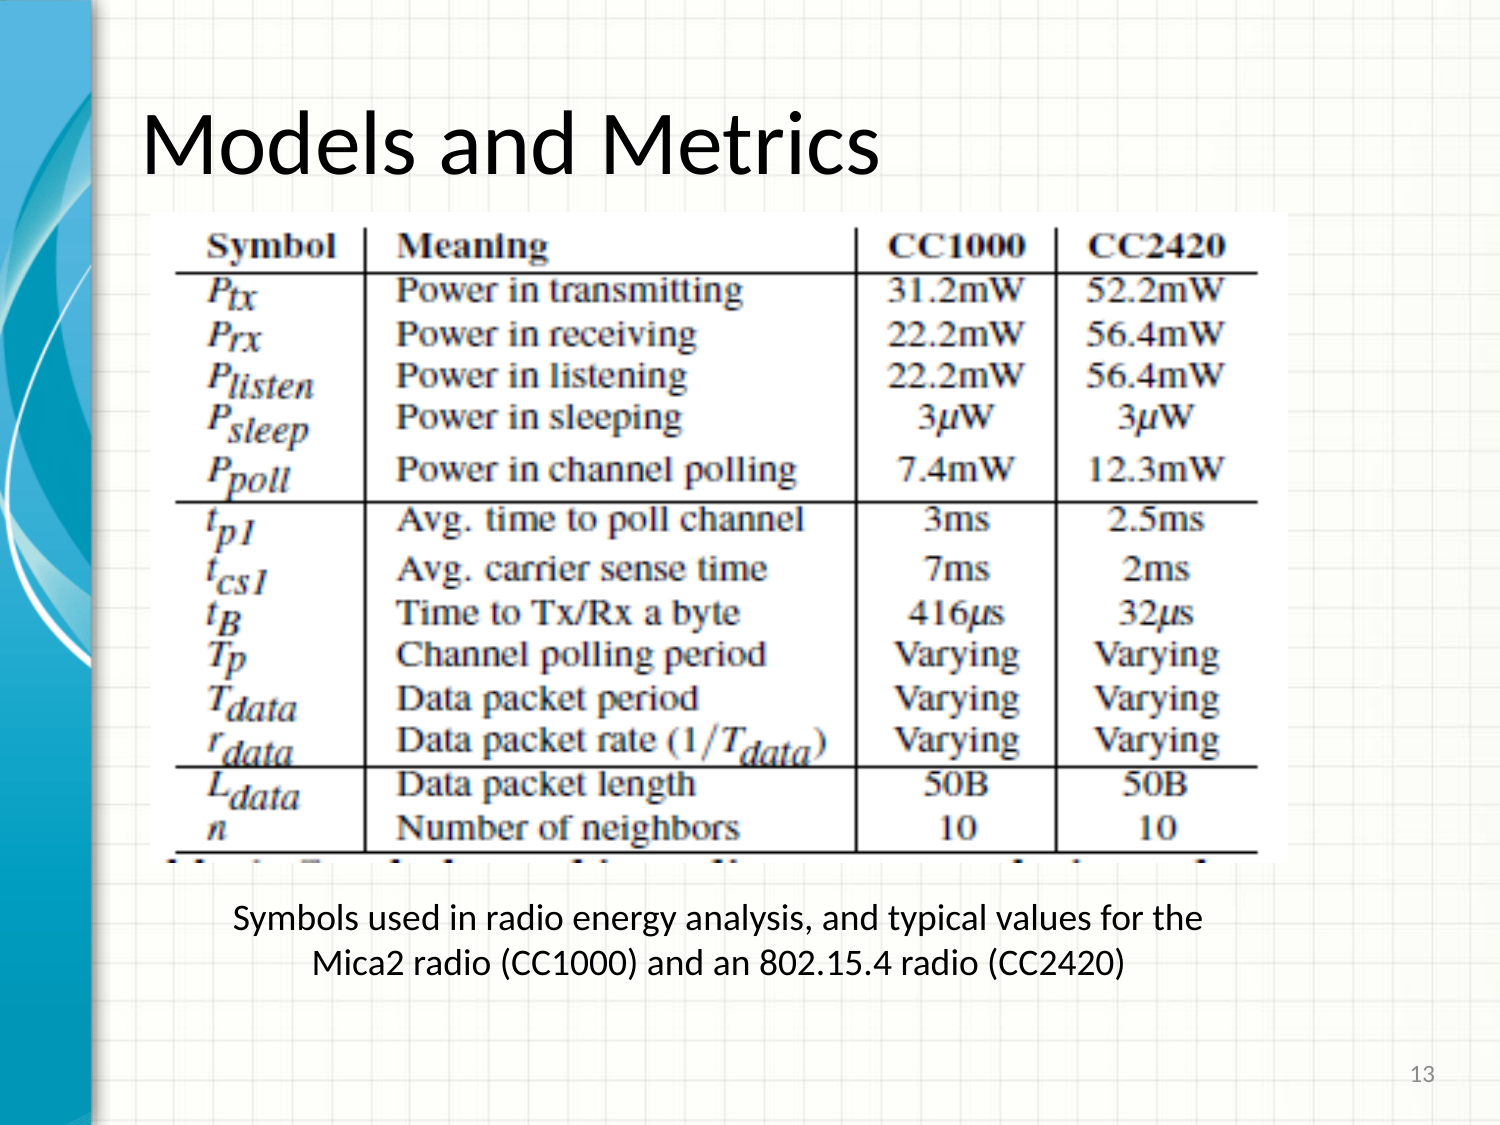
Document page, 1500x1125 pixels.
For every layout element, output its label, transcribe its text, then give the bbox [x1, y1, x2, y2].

picture [0, 0, 1500, 1125]
slide_number 13 [1100, 1042, 1450, 1103]
text_box Symbols used in radio energy analysis, and typical values for the Mica2 radio (CC1000) and an 802.15.4 radio (CC2420) [187, 886, 1250, 991]
title Models and Metrics [125, 44, 1450, 232]
